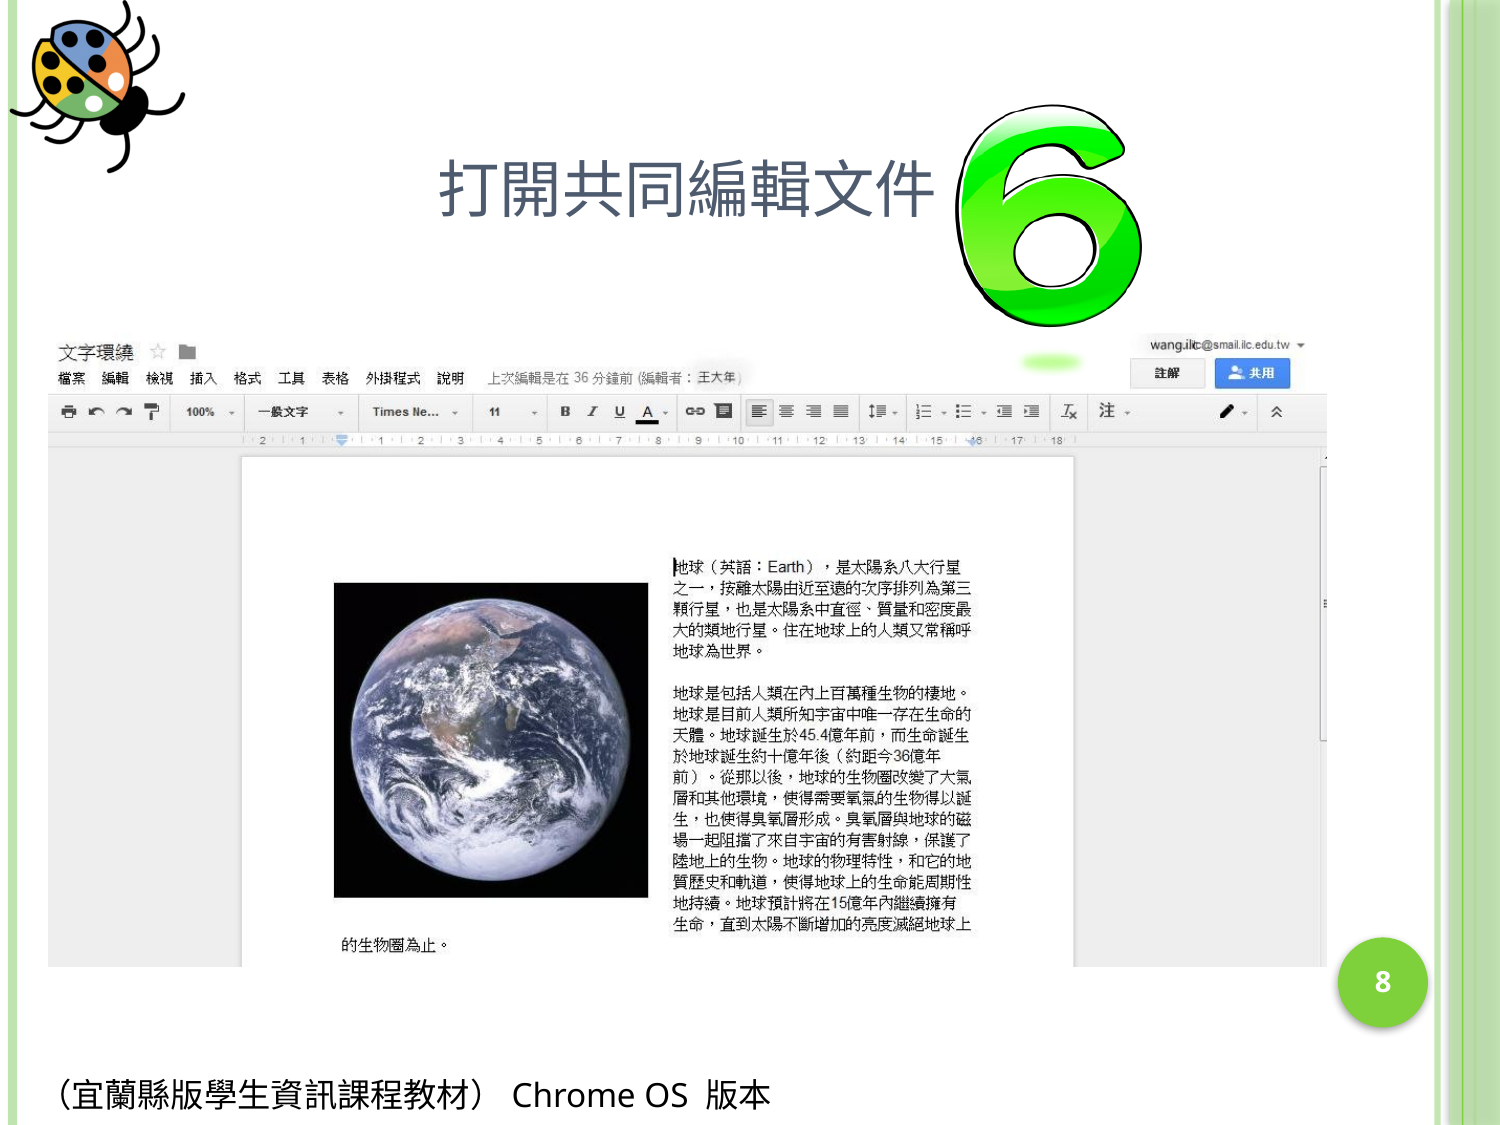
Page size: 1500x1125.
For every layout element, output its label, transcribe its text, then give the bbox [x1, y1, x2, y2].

picture [0, 0, 169, 176]
slide_number 8 [1333, 940, 1434, 1027]
title 打開共同編輯文件 [75, 45, 1300, 233]
picture [47, 89, 1327, 967]
